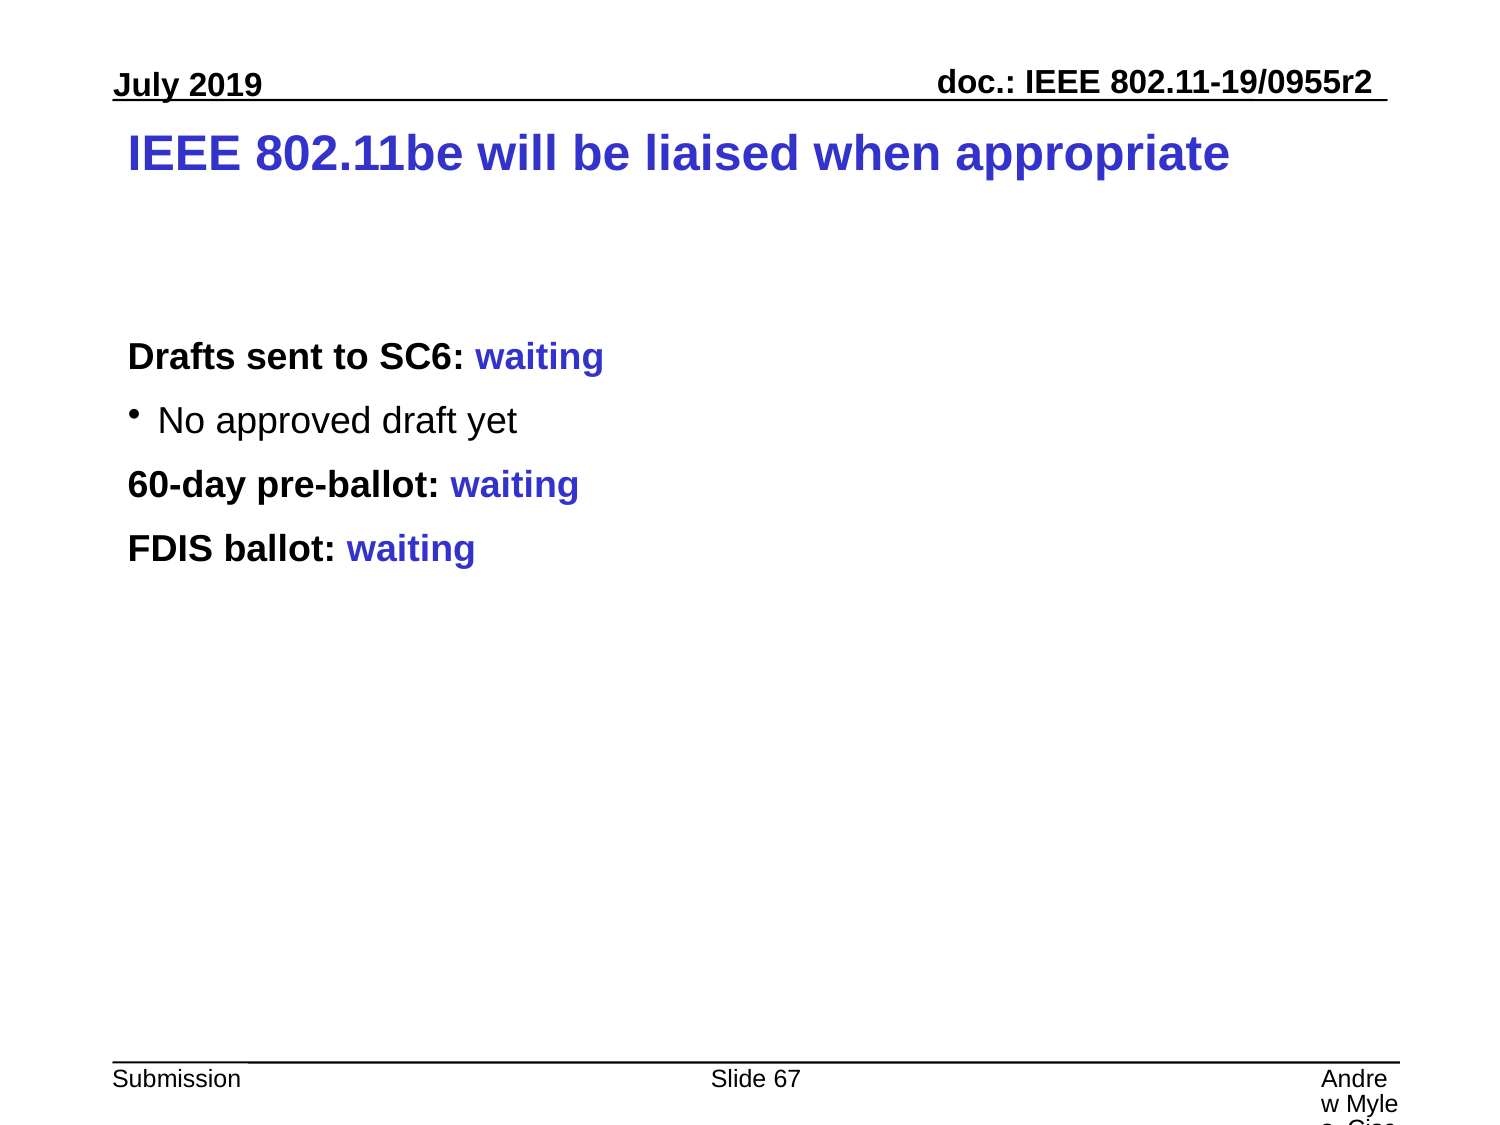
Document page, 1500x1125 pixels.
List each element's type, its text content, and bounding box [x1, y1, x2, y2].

title IEEE 802.11be will be liaised when appropriate [112, 112, 1388, 288]
list Drafts sent to SC6: waiting No approved draft yet 60-day pre-ballot: waiting FDIS ballot: waiting [112, 324, 1388, 1000]
slide_number Slide 67 [709, 1061, 803, 1093]
footer Andrew Myles, Cisco [1320, 1061, 1402, 1093]
